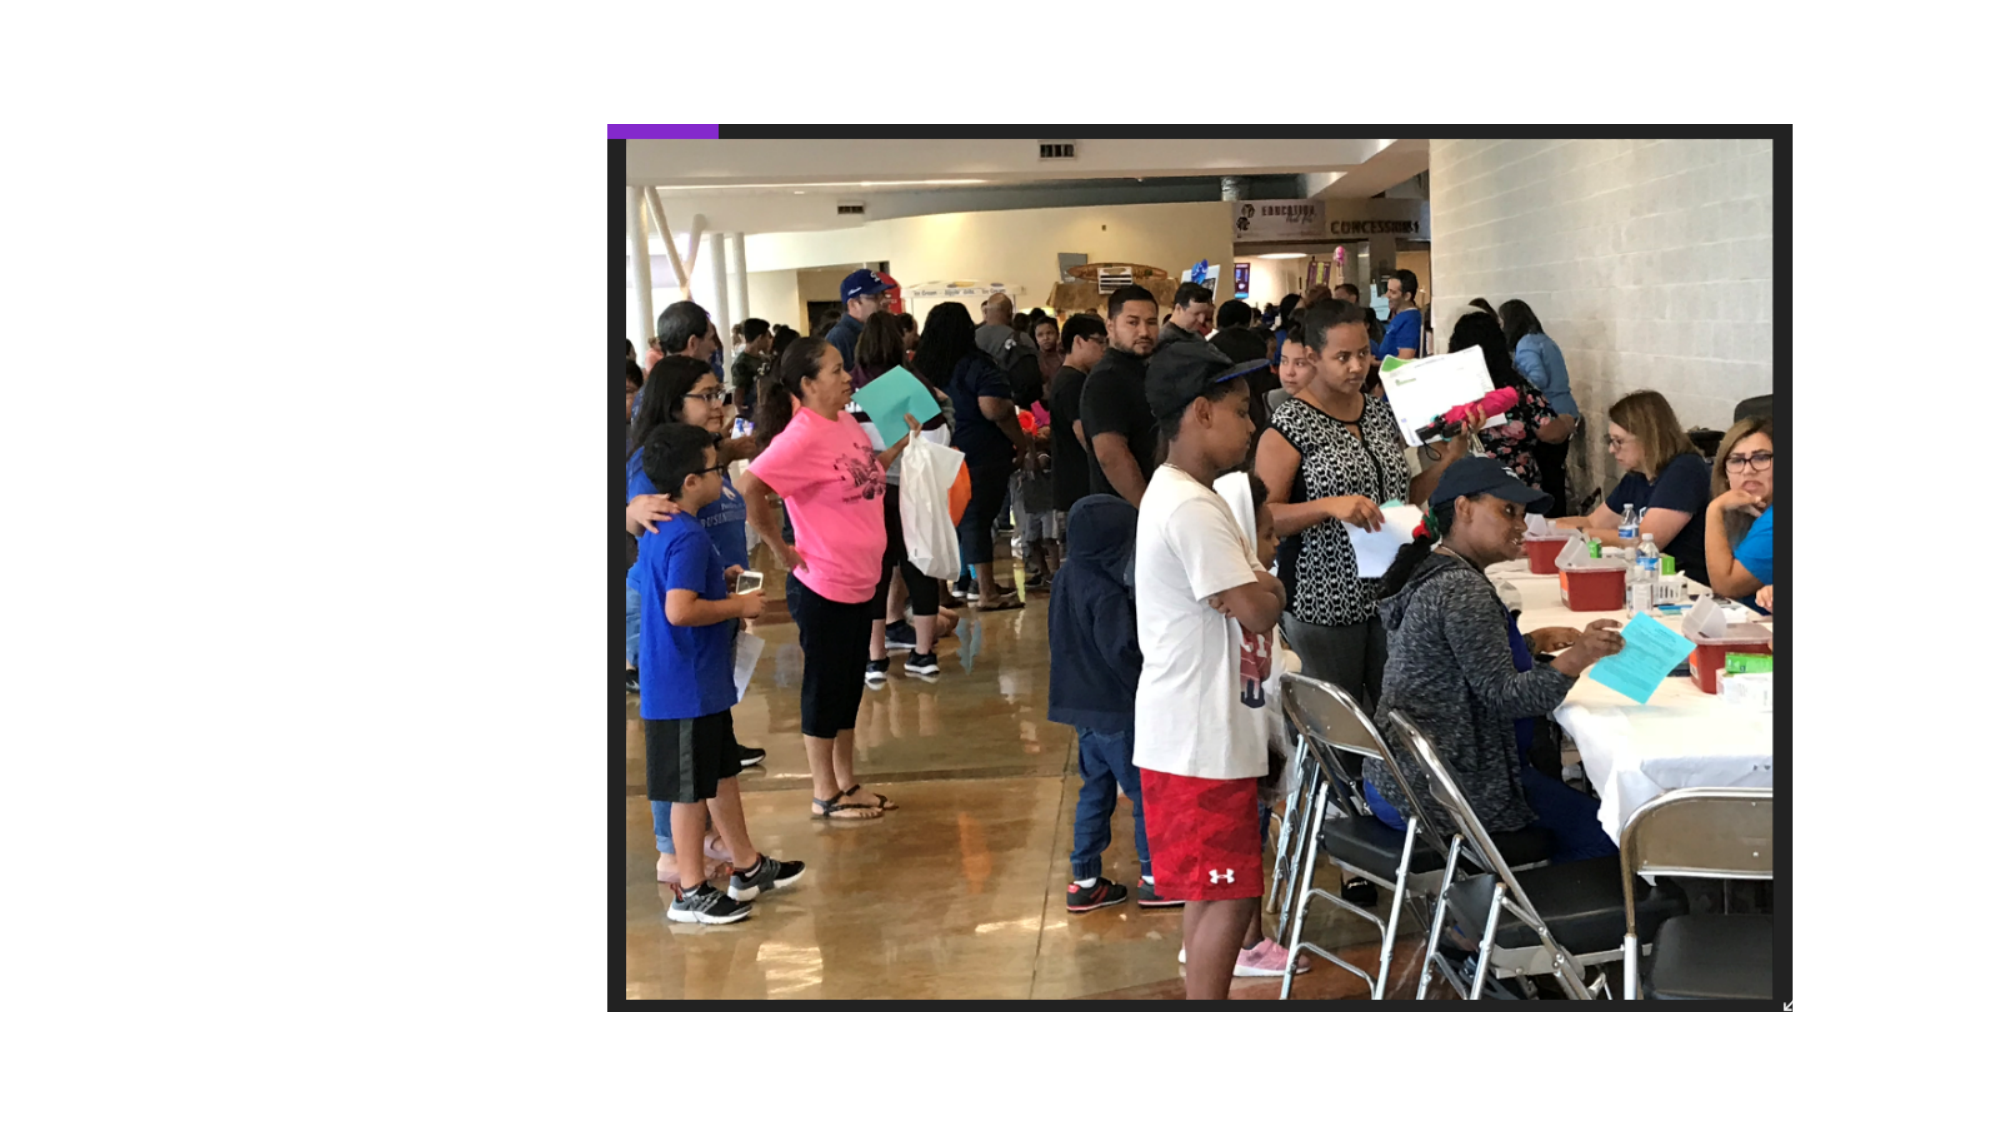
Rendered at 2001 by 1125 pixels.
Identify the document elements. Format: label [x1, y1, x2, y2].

picture [607, 124, 1793, 1012]
